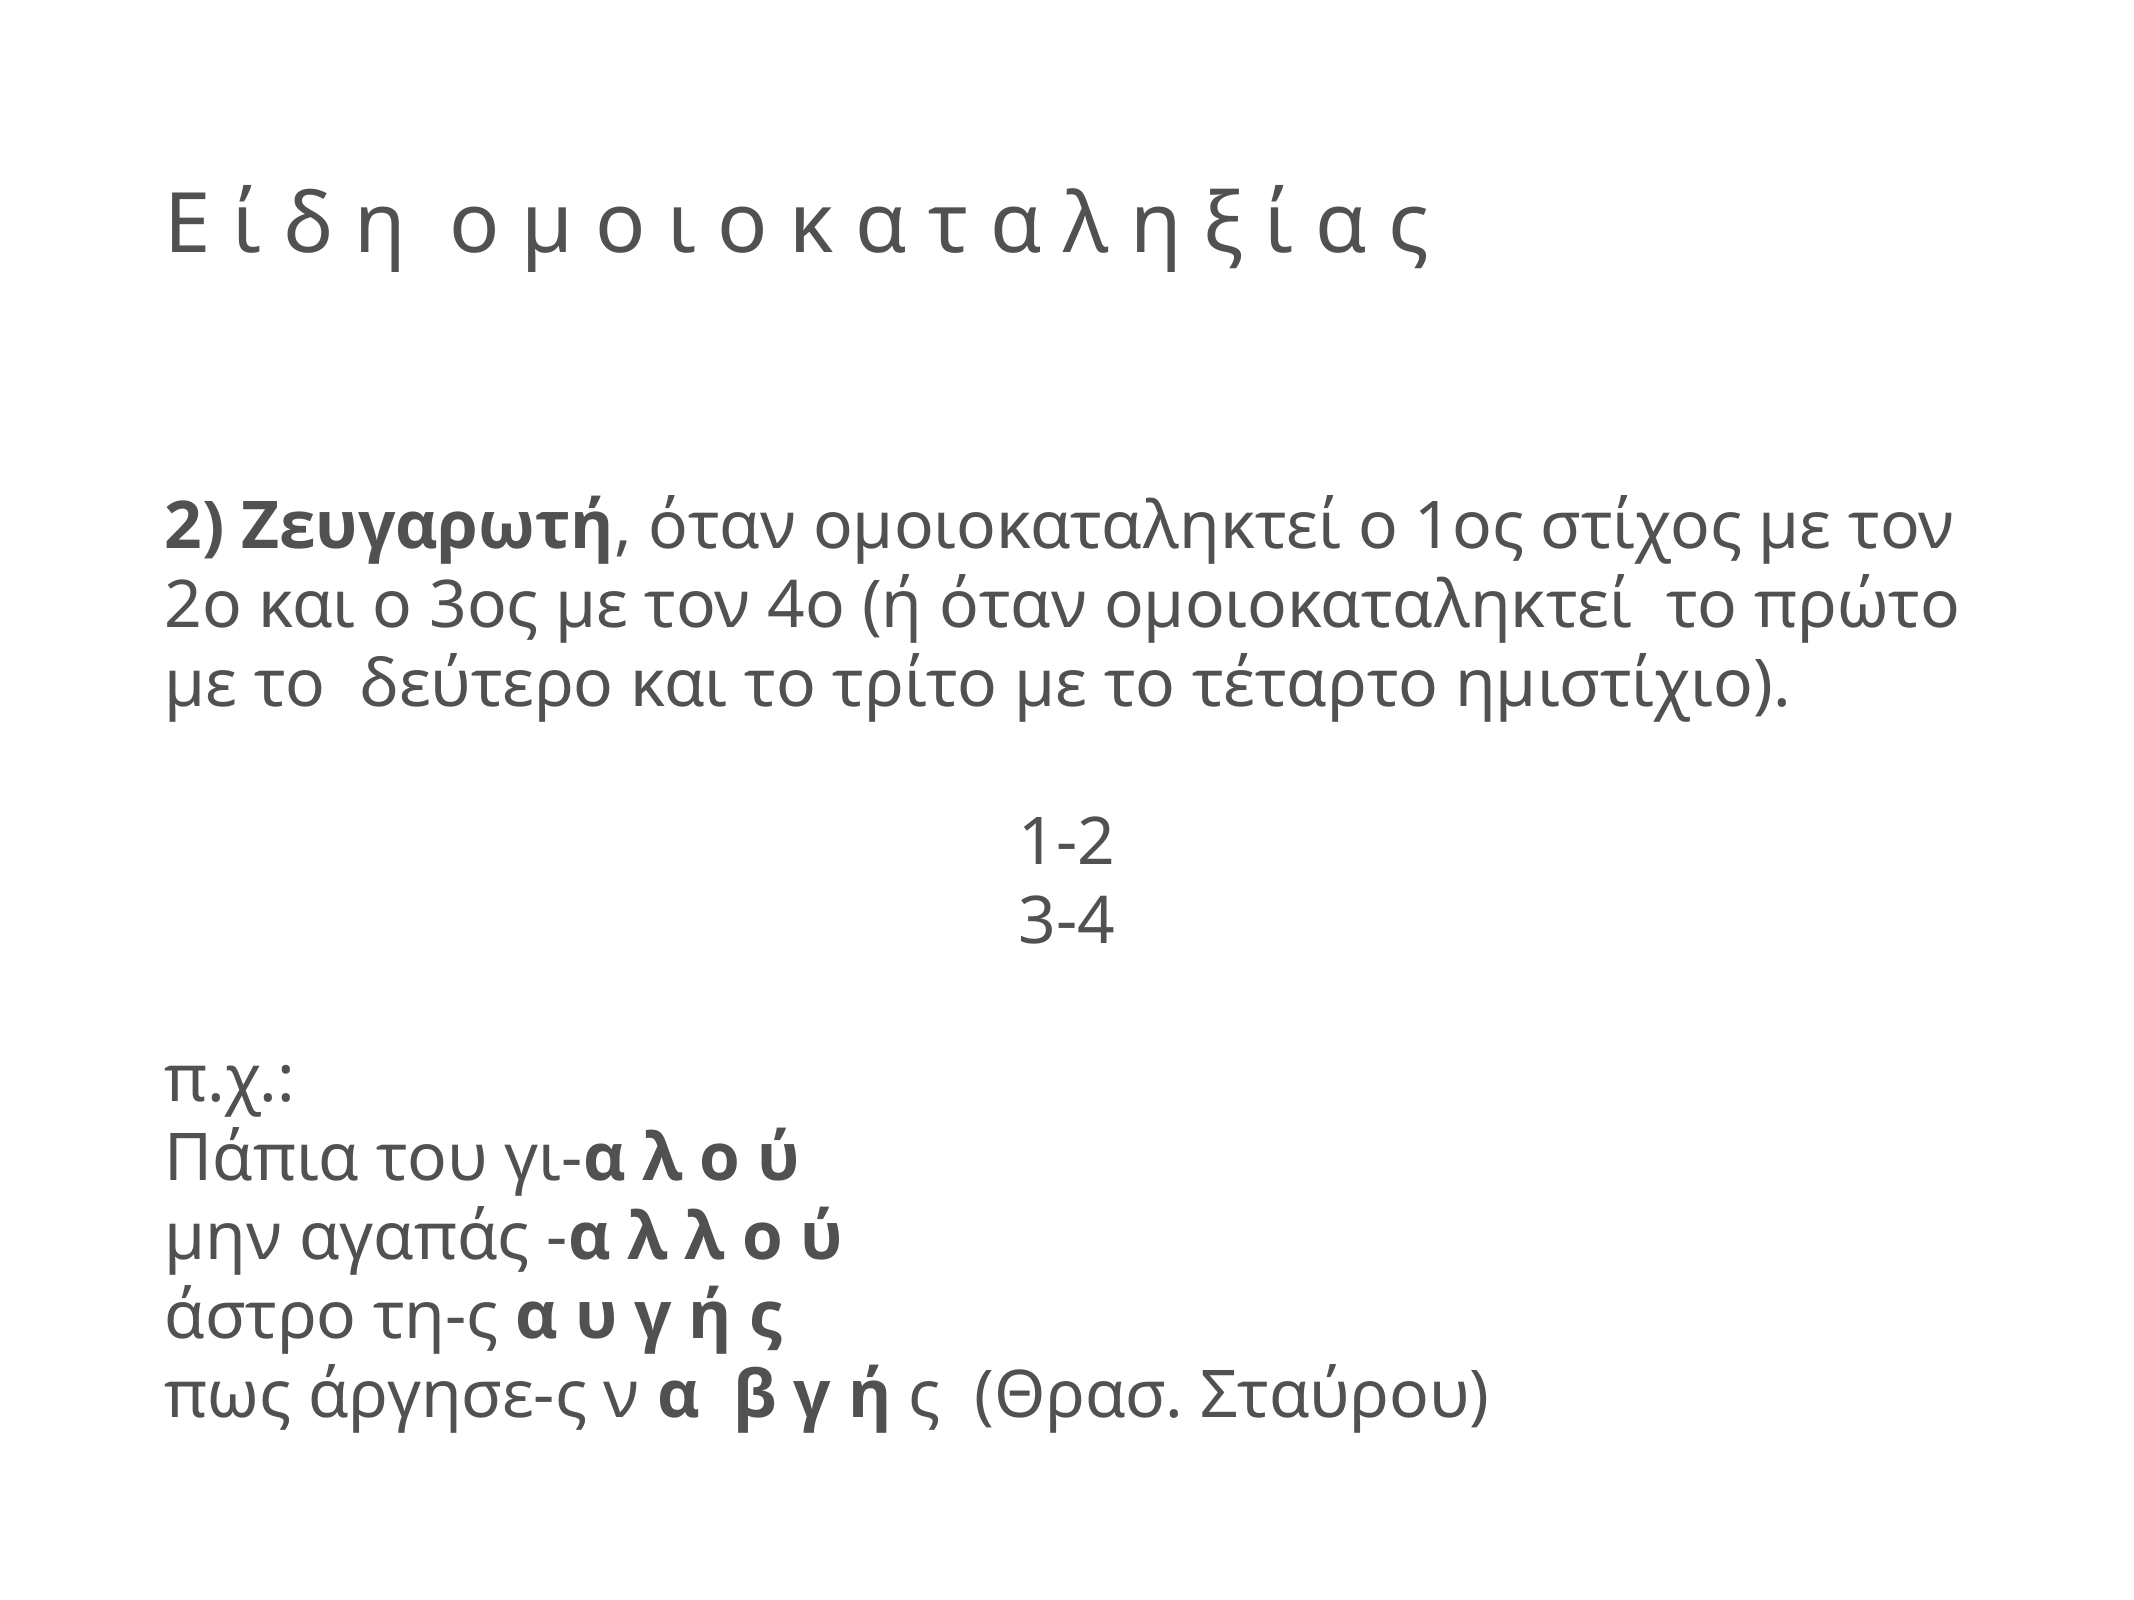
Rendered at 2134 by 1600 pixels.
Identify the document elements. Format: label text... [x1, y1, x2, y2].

list 2) Ζευγαρωτή, όταν ομοιοκαταληκτεί ο 1ος στίχος με τον 2ο και ο 3ος με τον 4ο (ή όταν ομοιοκαταληκτεί το πρώτο με το δεύτερο και το τρίτο με το τέταρτο ημιστίχιο). 1-2 3-4 π.χ.: Πάπια του γι-α λ ο ύ μην αγαπάς -α λ λ ο ύ άστρο τη-ς α υ γ ή ς πως άργησε-ς ν α β γ ή ς (Θρασ. Σταύρου) [155, 424, 1978, 1457]
title Ε ί δ η ο μ ο ι ο κ α τ α λ η ξ ί α ς [155, 41, 1978, 397]
